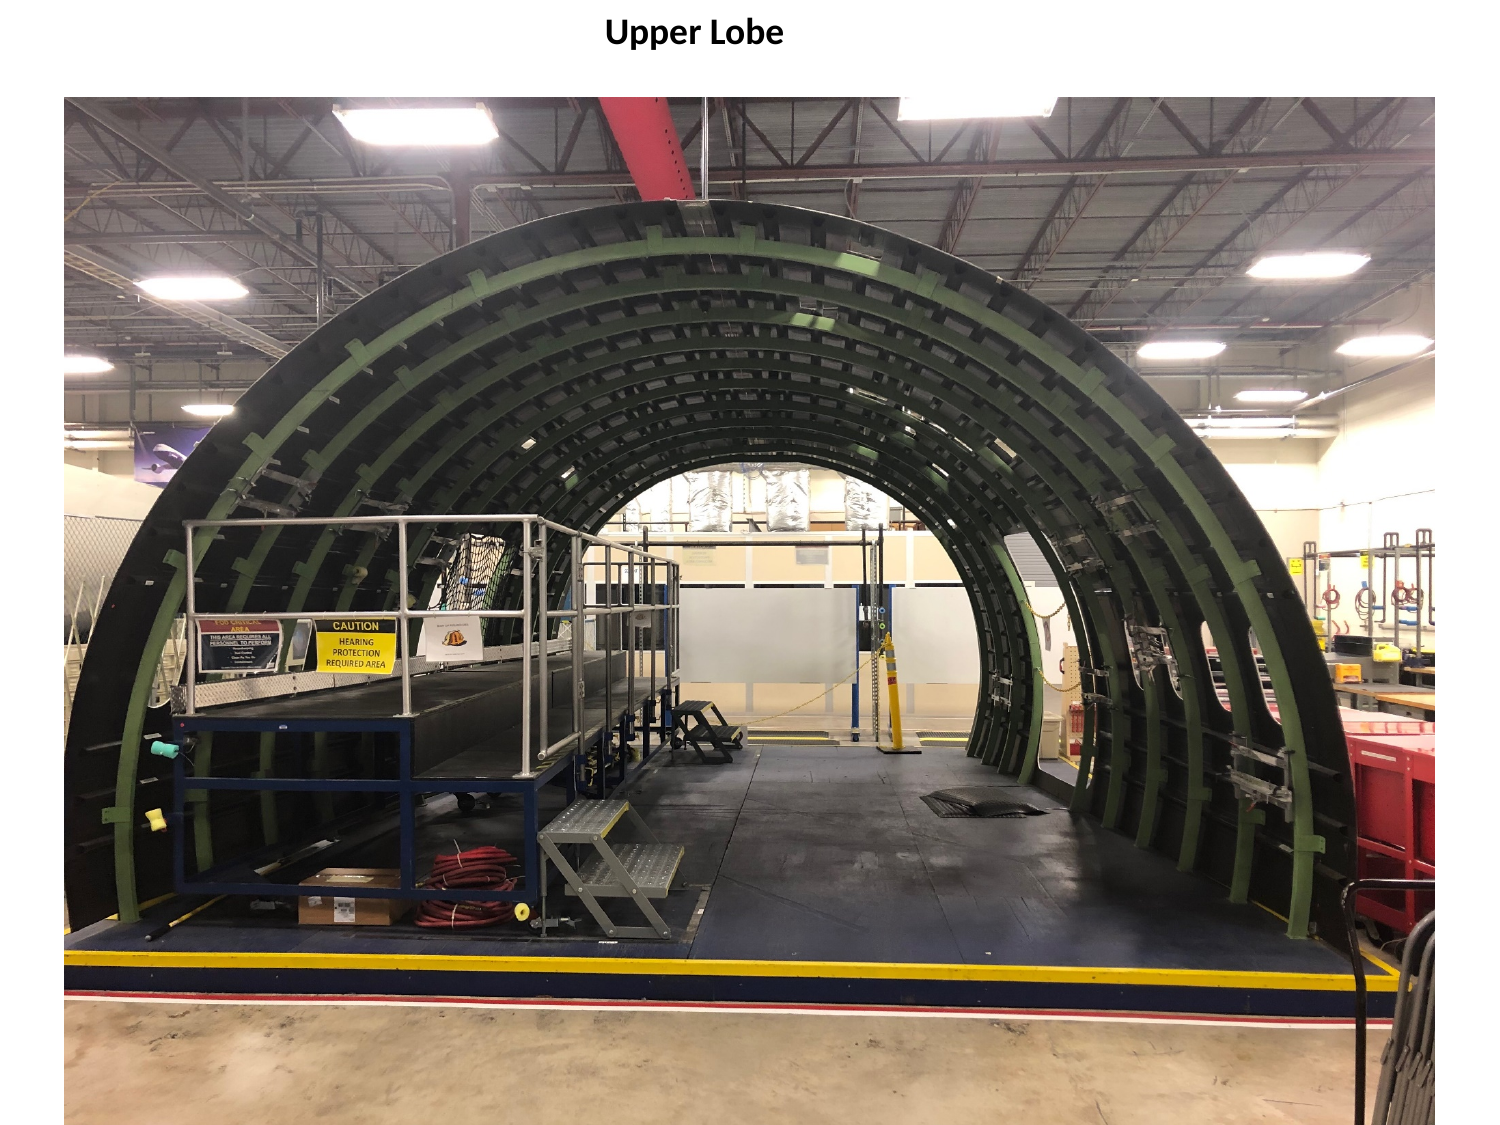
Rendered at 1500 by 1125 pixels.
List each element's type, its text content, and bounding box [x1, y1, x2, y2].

text_box Upper Lobe [454, 0, 935, 60]
picture [64, 97, 1435, 1125]
